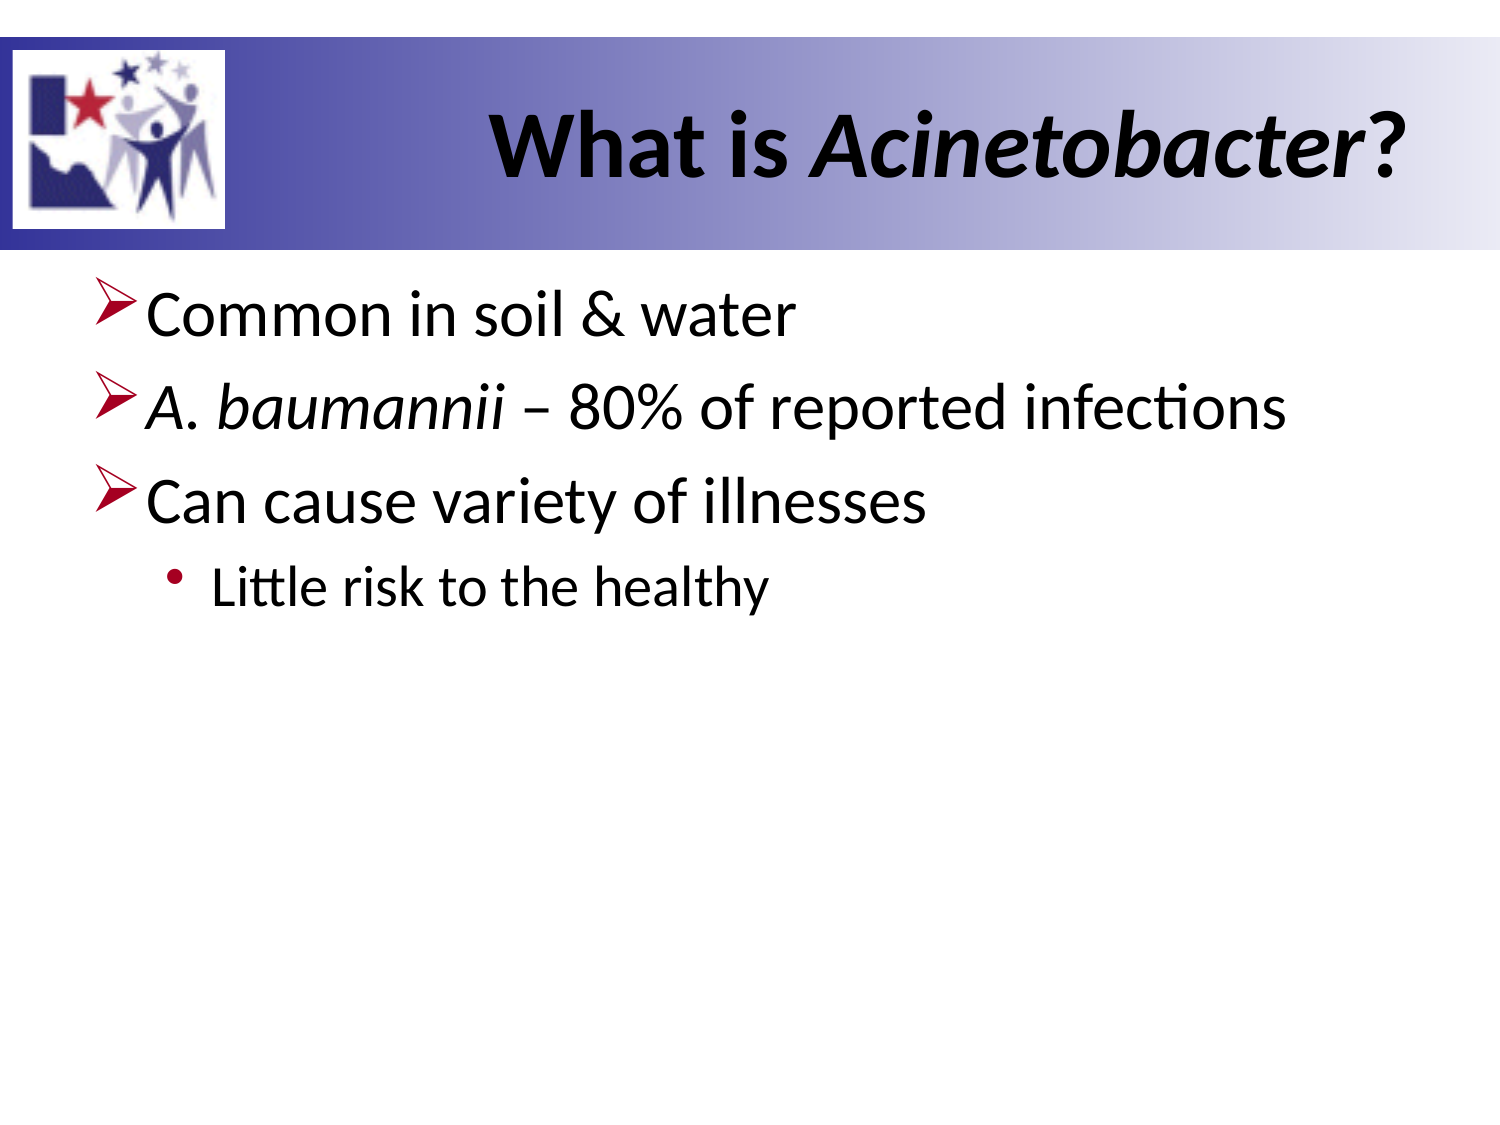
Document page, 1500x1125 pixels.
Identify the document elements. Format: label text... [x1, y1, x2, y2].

list Common in soil & water A. baumannii – 80% of reported infections Can cause variety of illnesses Little risk to the healthy [75, 262, 1425, 1025]
title What is Acinetobacter? [249, 45, 1425, 233]
picture [12, 50, 225, 229]
